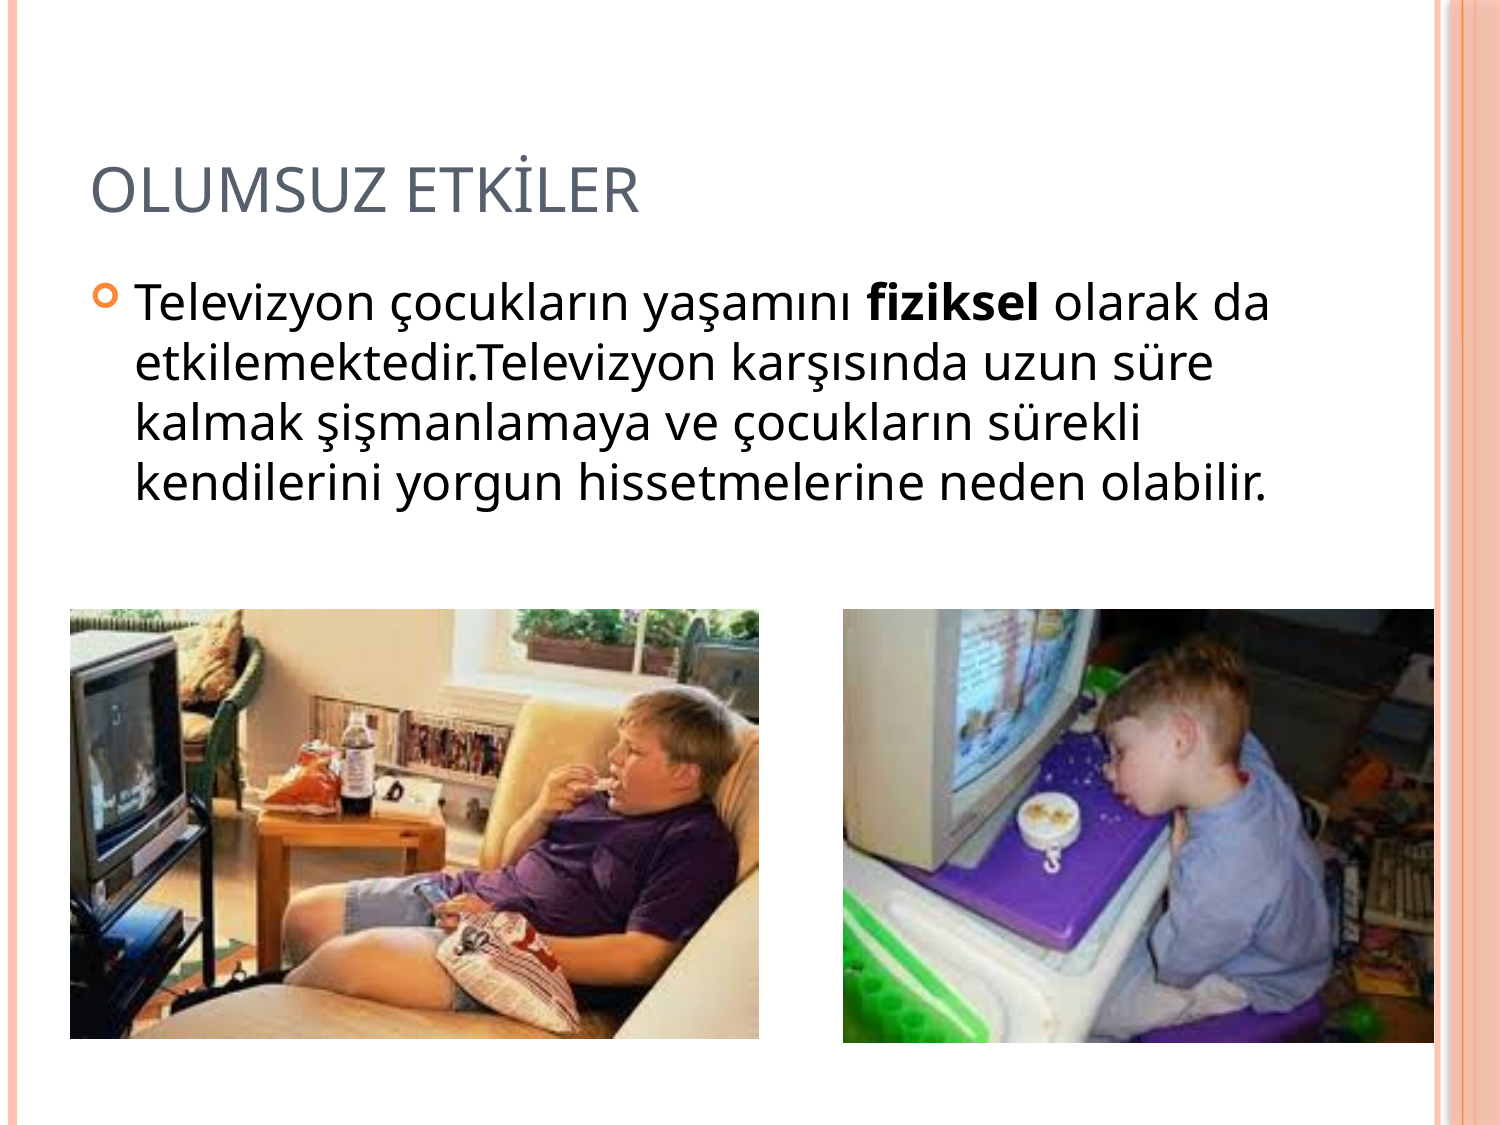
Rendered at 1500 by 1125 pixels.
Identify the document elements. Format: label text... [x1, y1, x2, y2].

title olumsuz Etkiler [75, 45, 1300, 233]
picture [69, 608, 759, 1039]
list Televizyon çocukların yaşamını fiziksel olarak da etkilemektedir.Televizyon karşısında uzun süre kalmak şişmanlamaya ve çocukların sürekli kendilerini yorgun hissetmelerine neden olabilir. [75, 262, 1300, 1062]
picture [843, 608, 1435, 1044]
